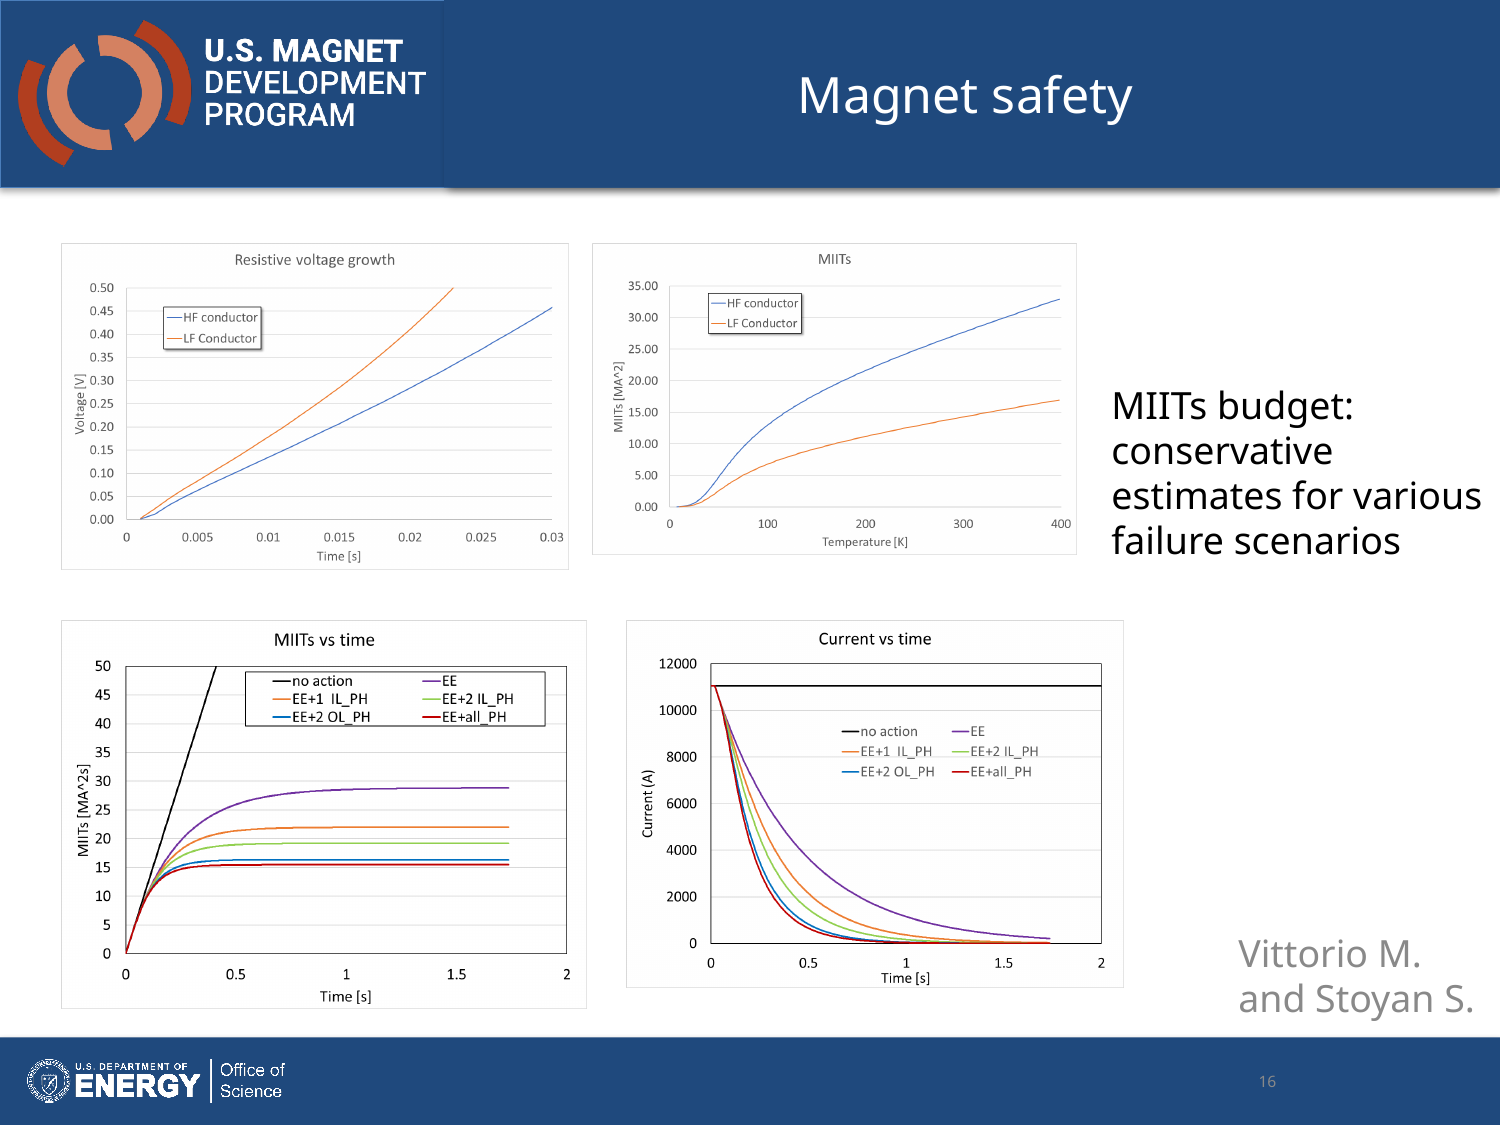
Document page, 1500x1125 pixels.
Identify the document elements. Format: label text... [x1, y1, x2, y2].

picture [60, 243, 569, 570]
slide_number 16 [1206, 1052, 1292, 1113]
text_box MIITs budget: conservative estimates for various failure scenarios [1096, 374, 1500, 570]
picture [27, 1059, 285, 1103]
picture [60, 620, 587, 1009]
text_box Vittorio M. and Stoyan S. [1223, 922, 1490, 1028]
picture [626, 620, 1124, 989]
title Magnet safety [444, 0, 1500, 188]
picture [592, 243, 1077, 555]
picture [18, 20, 426, 167]
